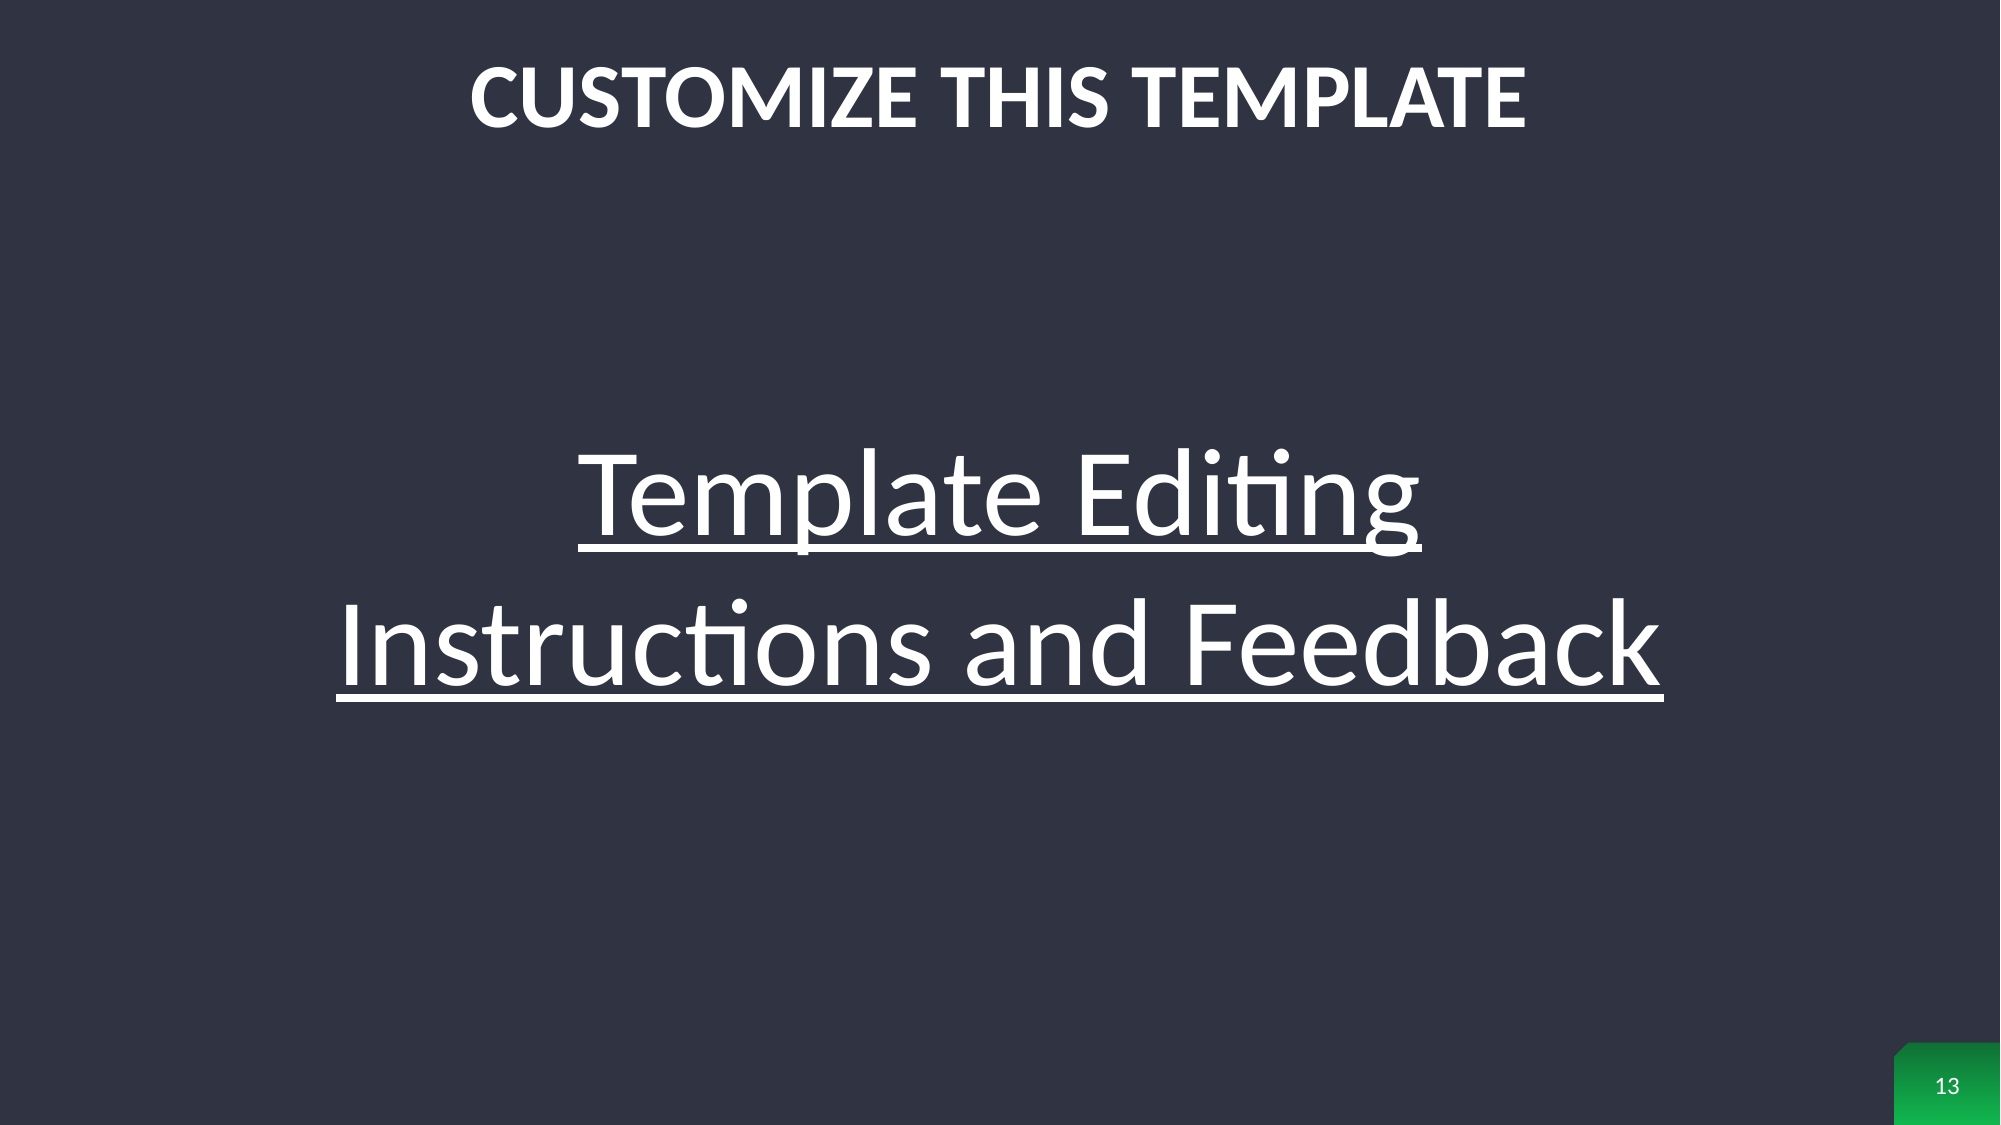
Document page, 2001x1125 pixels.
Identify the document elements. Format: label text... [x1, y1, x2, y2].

text_box Template Editing Instructions and Feedback [253, 403, 1746, 719]
title Customize this Template [97, 0, 1903, 195]
slide_number 13 [1894, 1050, 2000, 1118]
